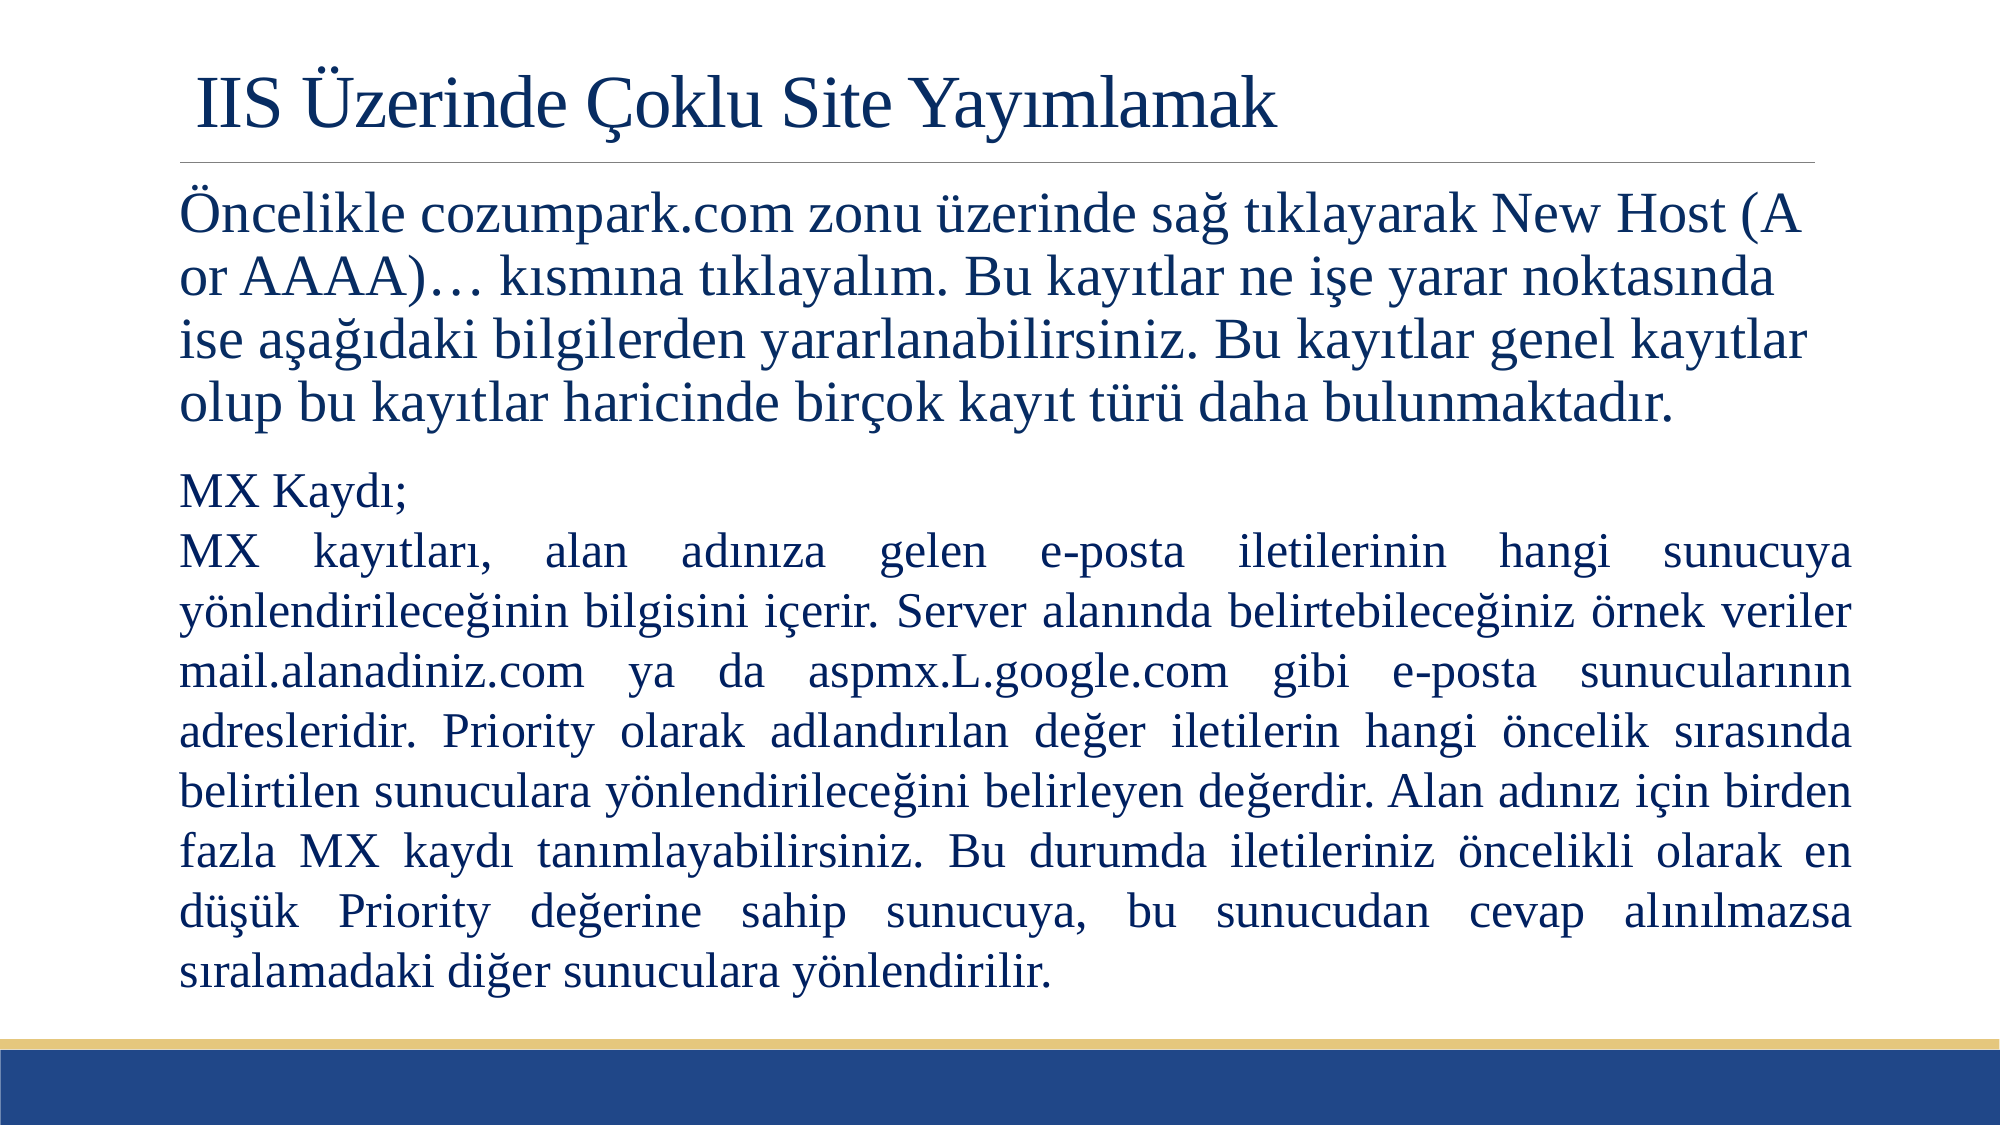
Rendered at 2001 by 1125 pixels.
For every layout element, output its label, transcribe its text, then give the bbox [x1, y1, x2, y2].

list Öncelikle cozumpark.com zonu üzerinde sağ tıklayarak New Host (A or AAAA)… kısmına tıklayalım. Bu kayıtlar ne işe yarar noktasında ise aşağıdaki bilgilerden yararlanabilirsiniz. Bu kayıtlar genel kayıtlar olup bu kayıtlar haricinde birçok kayıt türü daha bulunmaktadır. [164, 174, 1830, 449]
text_box MX Kaydı; MX kayıtları, alan adınıza gelen e-posta iletilerinin hangi sunucuya yönlendirileceğinin bilgisini içerir. Server alanında belirtebileceğiniz örnek veriler mail.alanadiniz.com ya da aspmx.L.google.com gibi e-posta sunucularının adresleridir. Priority olarak adlandırılan değer iletilerin hangi öncelik sırasında belirtilen sunuculara yönlendirileceğini belirleyen değerdir. Alan adınız için birden fazla MX kaydı tanımlayabilirsiniz. Bu durumda iletileriniz öncelikli olarak en düşük Priority değerine sahip sunucuya, bu sunucudan cevap alınılmazsa sıralamadaki diğer sunuculara yönlendirilir. [164, 449, 1869, 1005]
title IIS Üzerinde Çoklu Site Yayımlamak [180, 47, 1830, 150]
